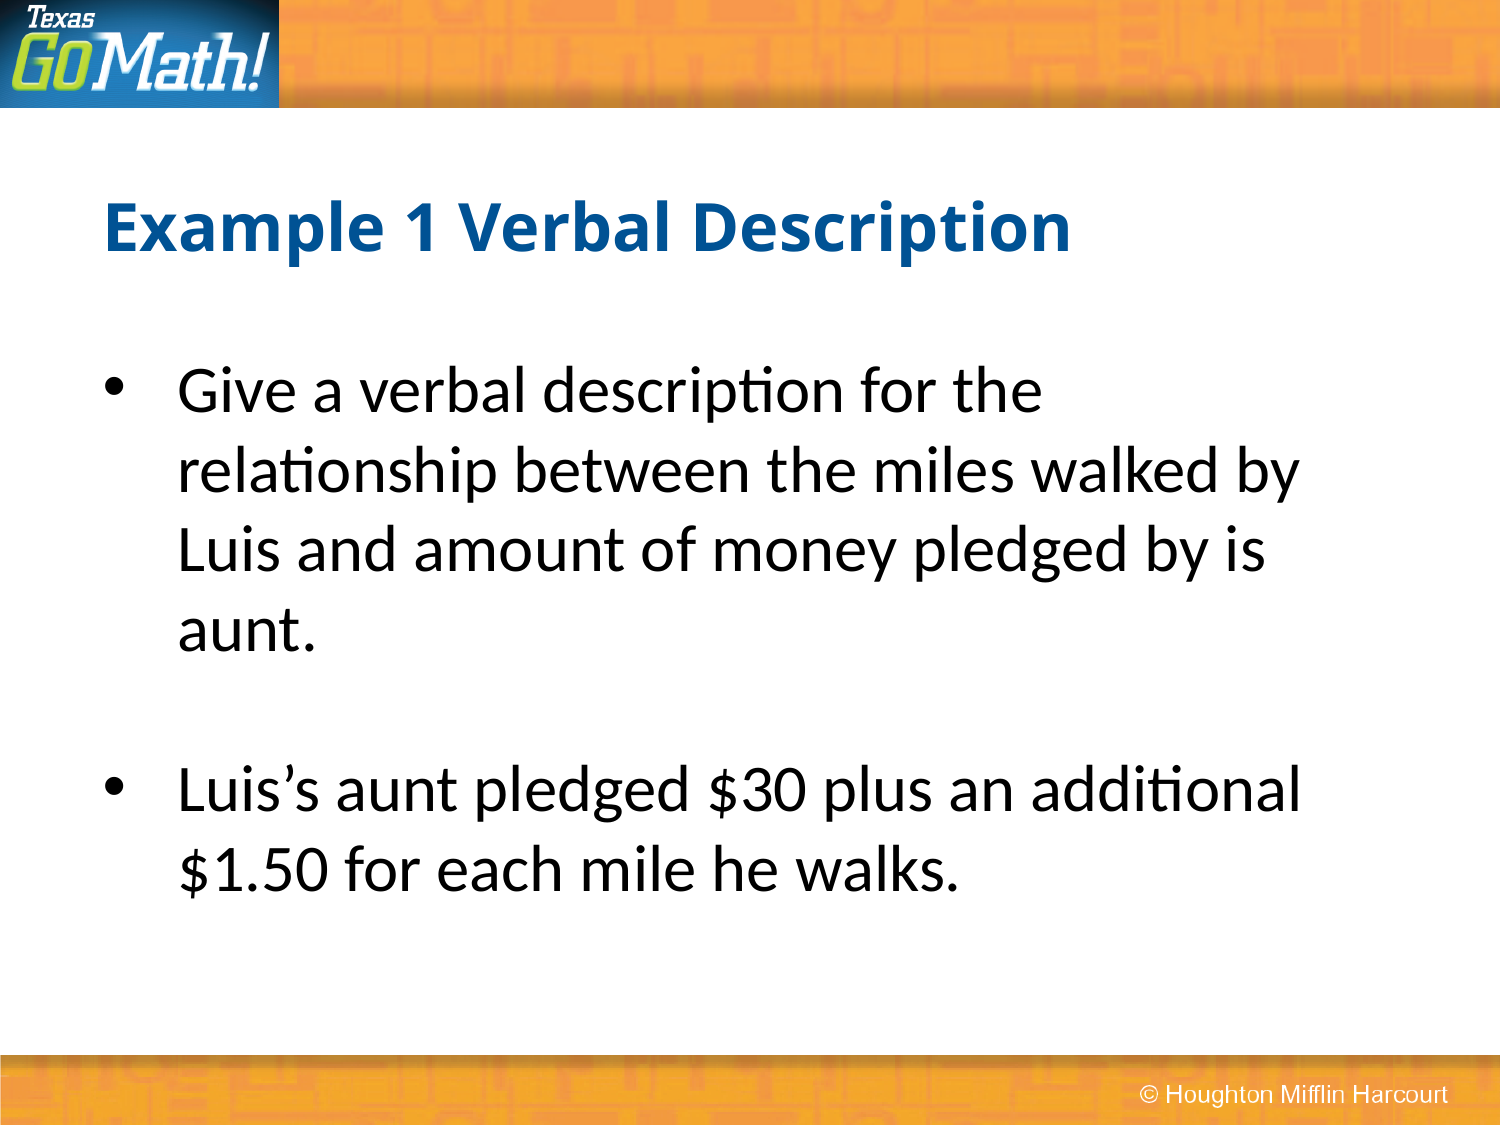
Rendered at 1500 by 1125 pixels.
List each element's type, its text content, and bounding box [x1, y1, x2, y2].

title Example 1 Verbal Description [87, 177, 1438, 288]
text_box Give a verbal description for the relationship between the miles walked by Luis and amount of money pledged by is aunt. Luis’s aunt pledged $30 plus an additional $1.50 for each mile he walks. [87, 337, 1379, 913]
picture [0, 0, 1500, 108]
list [87, 288, 1438, 905]
picture [0, 1055, 1500, 1125]
